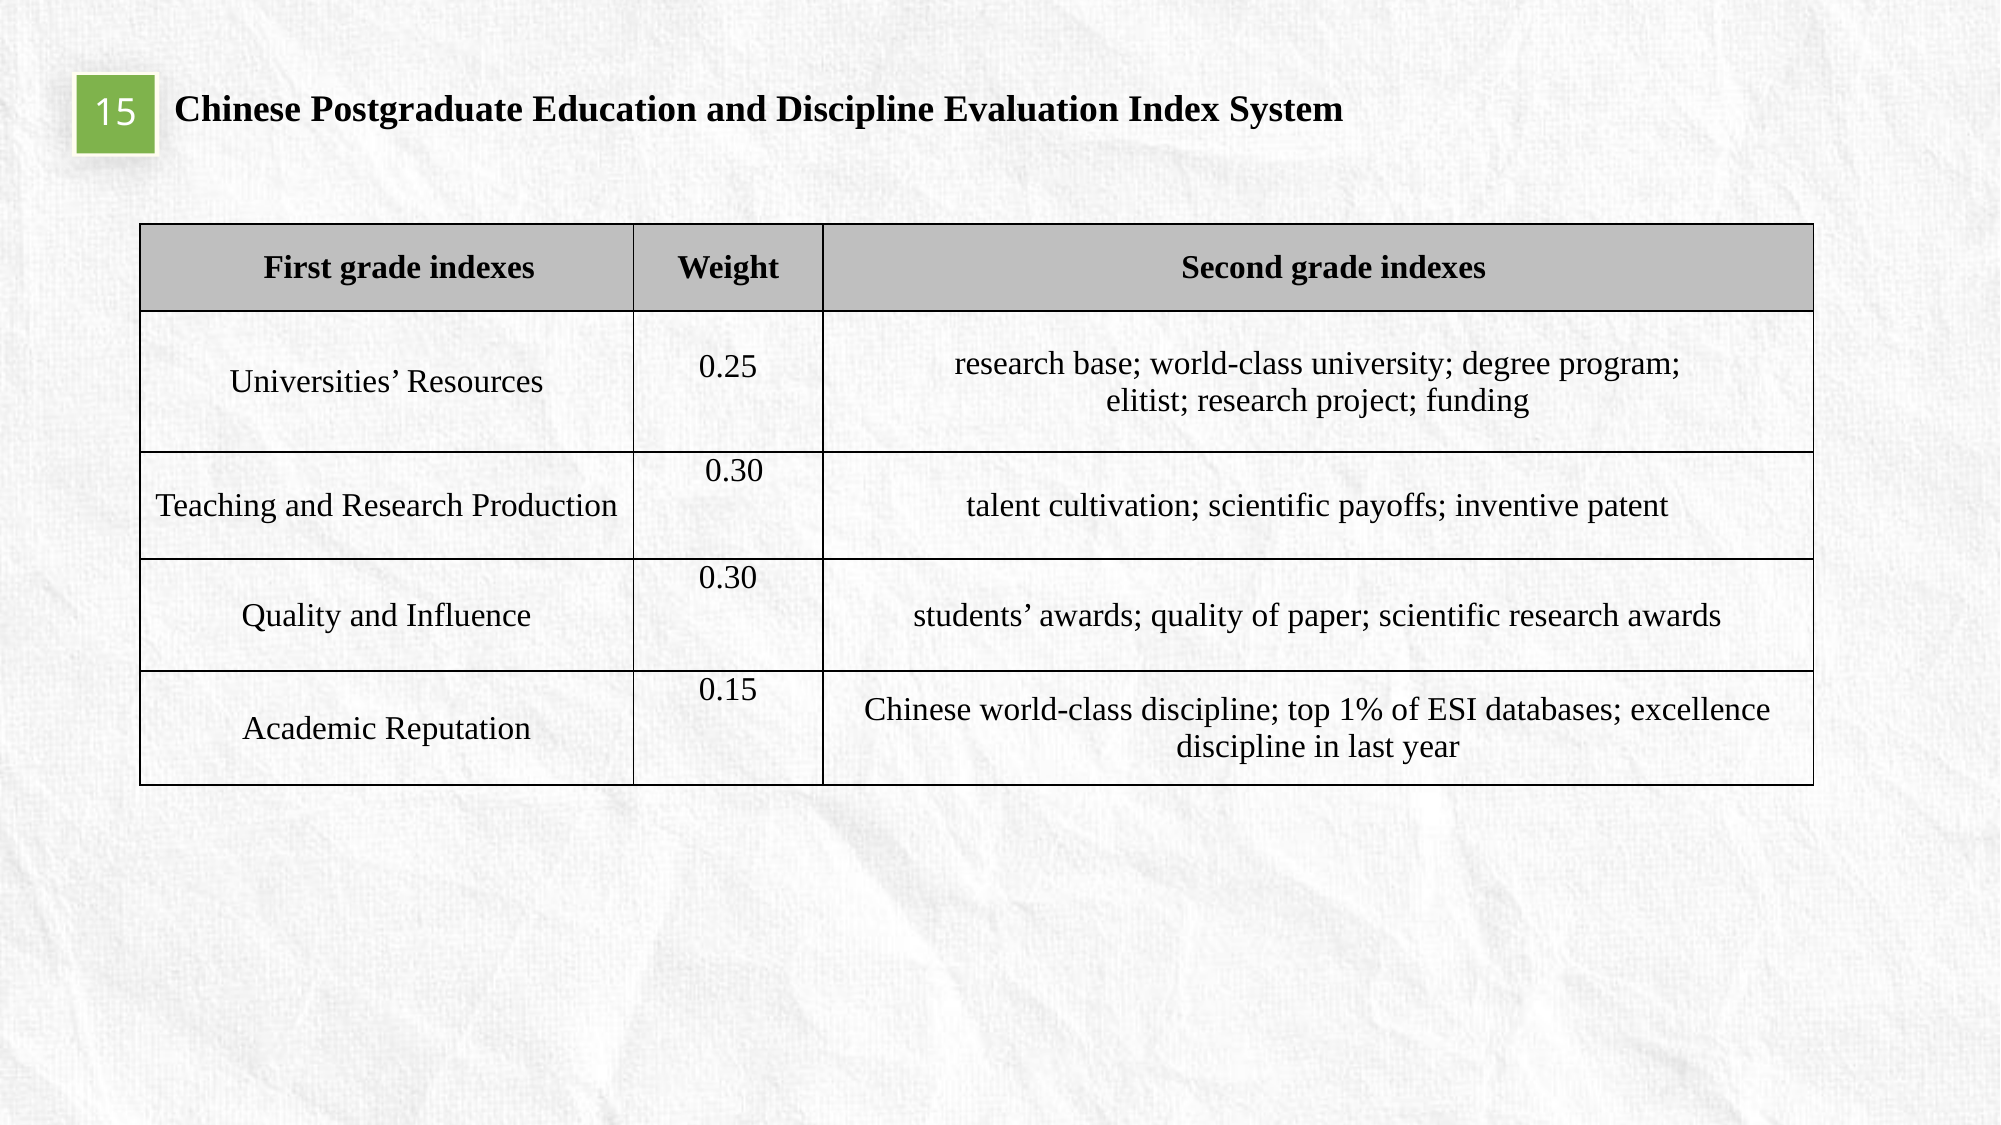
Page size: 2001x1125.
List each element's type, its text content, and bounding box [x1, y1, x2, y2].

table_header Weight [634, 225, 822, 310]
table_cell Quality and Influence [141, 560, 633, 670]
list Chinese Postgraduate Education and Discipline Evaluation Index System [159, 81, 1454, 153]
table_cell 0.25 [634, 312, 822, 451]
table_header First grade indexes [141, 225, 633, 310]
table_cell 19 [0, 0, 2000, 1125]
table_cell Teaching and Research Production [141, 453, 633, 558]
table_cell 0.30 [634, 453, 822, 558]
table_cell students’ awards; quality of paper; scientific research awards [824, 560, 1813, 670]
table_cell Chinese world-class discipline; top 1% of ESI databases; excellence discipline in last year [824, 672, 1813, 784]
table_header Second grade indexes [824, 225, 1813, 310]
table_cell 0.15 [634, 672, 822, 784]
table_cell 0.30 [634, 560, 822, 670]
table_cell Universities’ Resources [141, 312, 633, 451]
table_cell research base; world-class university; degree program; elitist; research project; funding [824, 312, 1813, 451]
table_cell Academic Reputation [141, 672, 633, 784]
table_cell talent cultivation; scientific payoffs; inventive patent [824, 453, 1813, 558]
